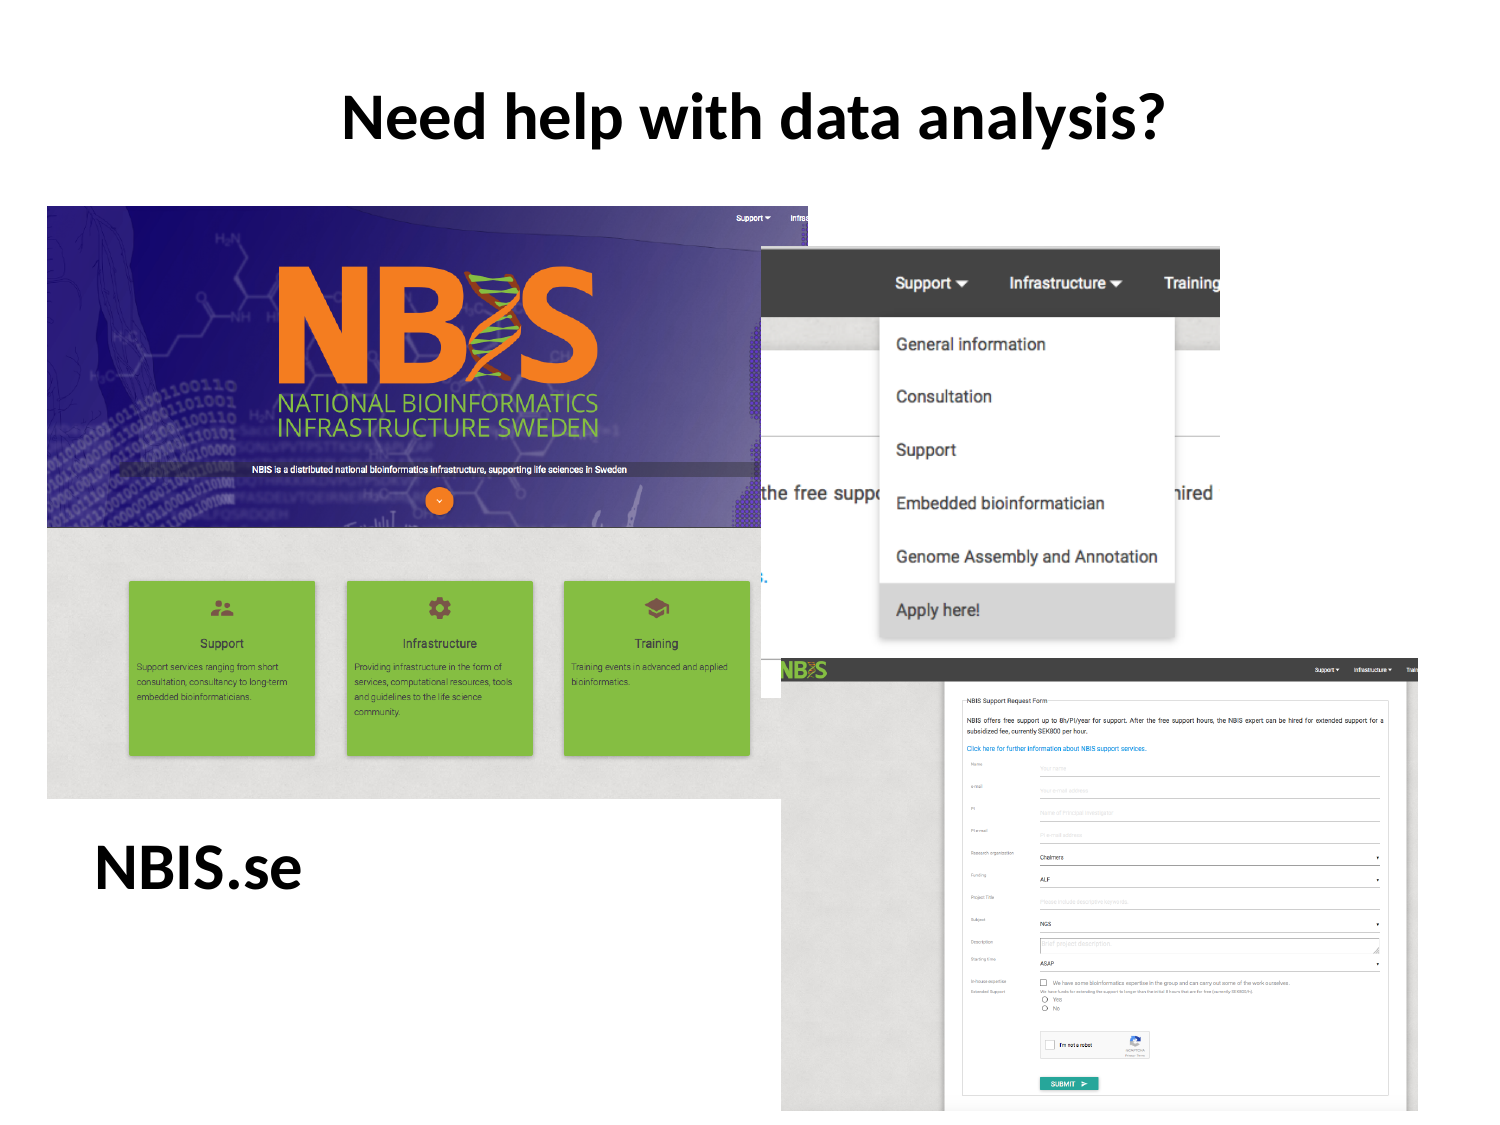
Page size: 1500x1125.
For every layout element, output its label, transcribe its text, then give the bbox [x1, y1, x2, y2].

text_box NBIS.se [79, 815, 319, 910]
picture [47, 206, 1418, 1111]
text_box Need help with data analysis? [326, 65, 1279, 161]
